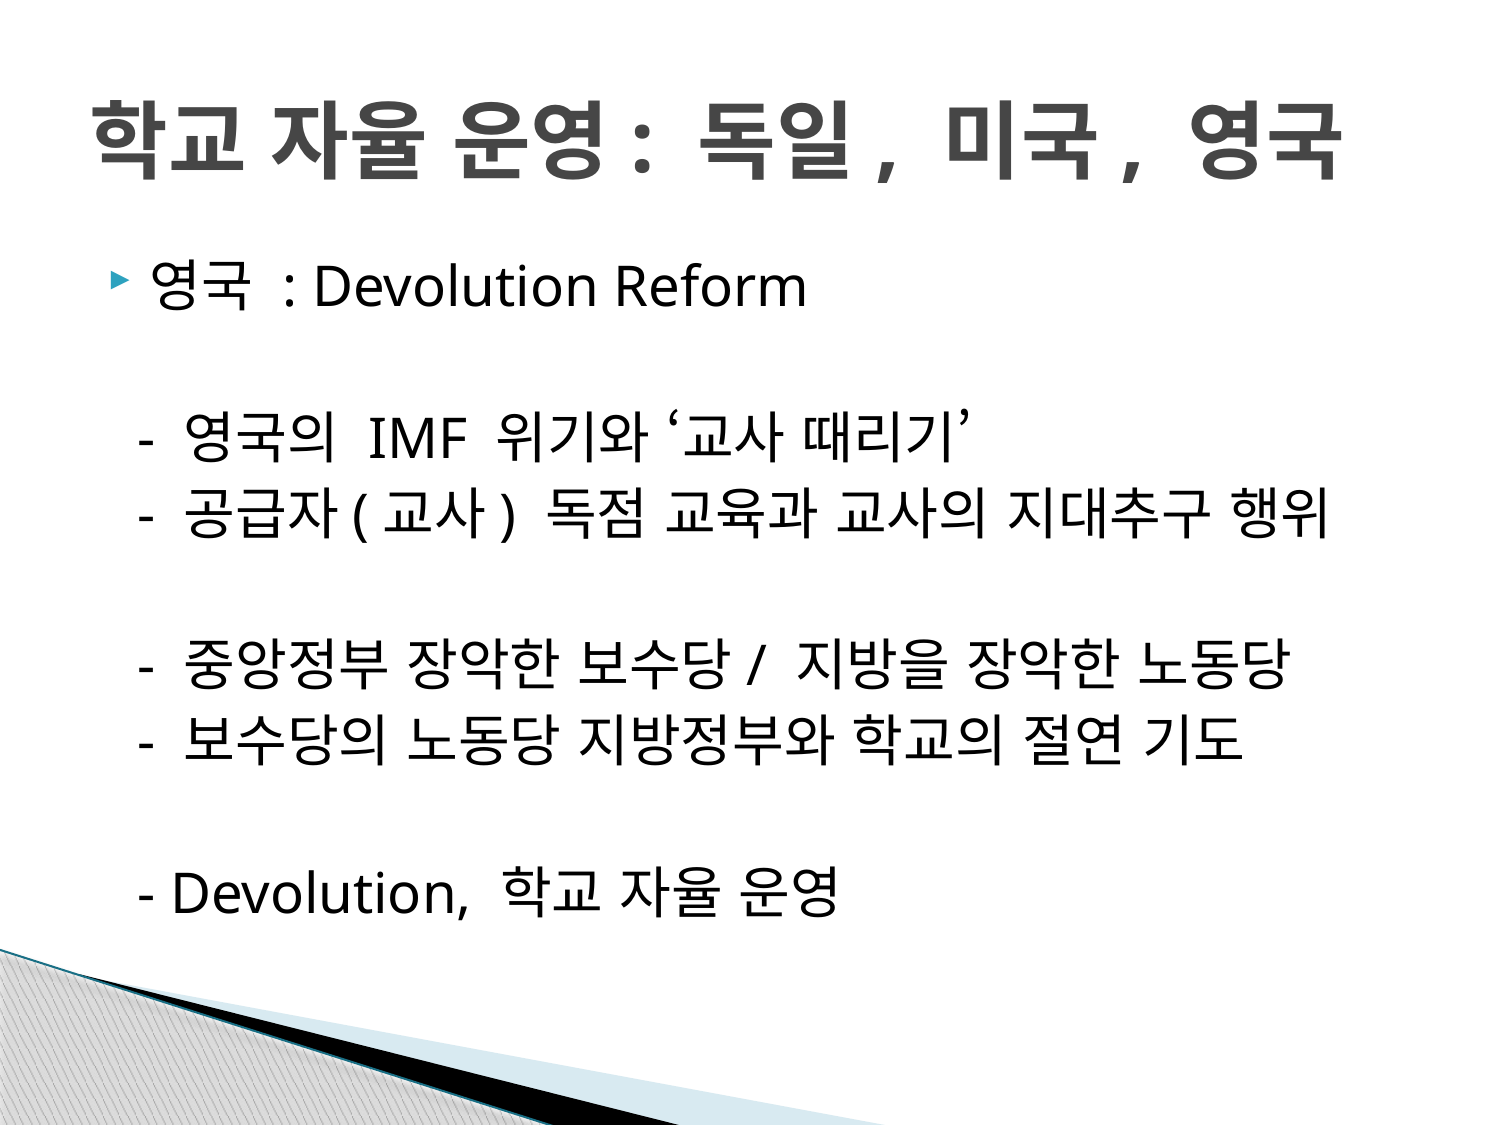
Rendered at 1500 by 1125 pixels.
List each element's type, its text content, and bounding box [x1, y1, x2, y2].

title 학교 자율 운영: 독일, 미국, 영국 [75, 45, 1425, 233]
list 영국 : Devolution Reform - 영국의 IMF 위기와 ‘교사 때리기’ - 공급자(교사) 독점 교육과 교사의 지대추구 행위 - 중앙정부 장악한 보수당/ 지방을 장악한 노동당 - 보수당의 노동당 지방정부와 학교의 절연 기도 - Devolution, 학교 자율 운영 [75, 243, 1425, 986]
